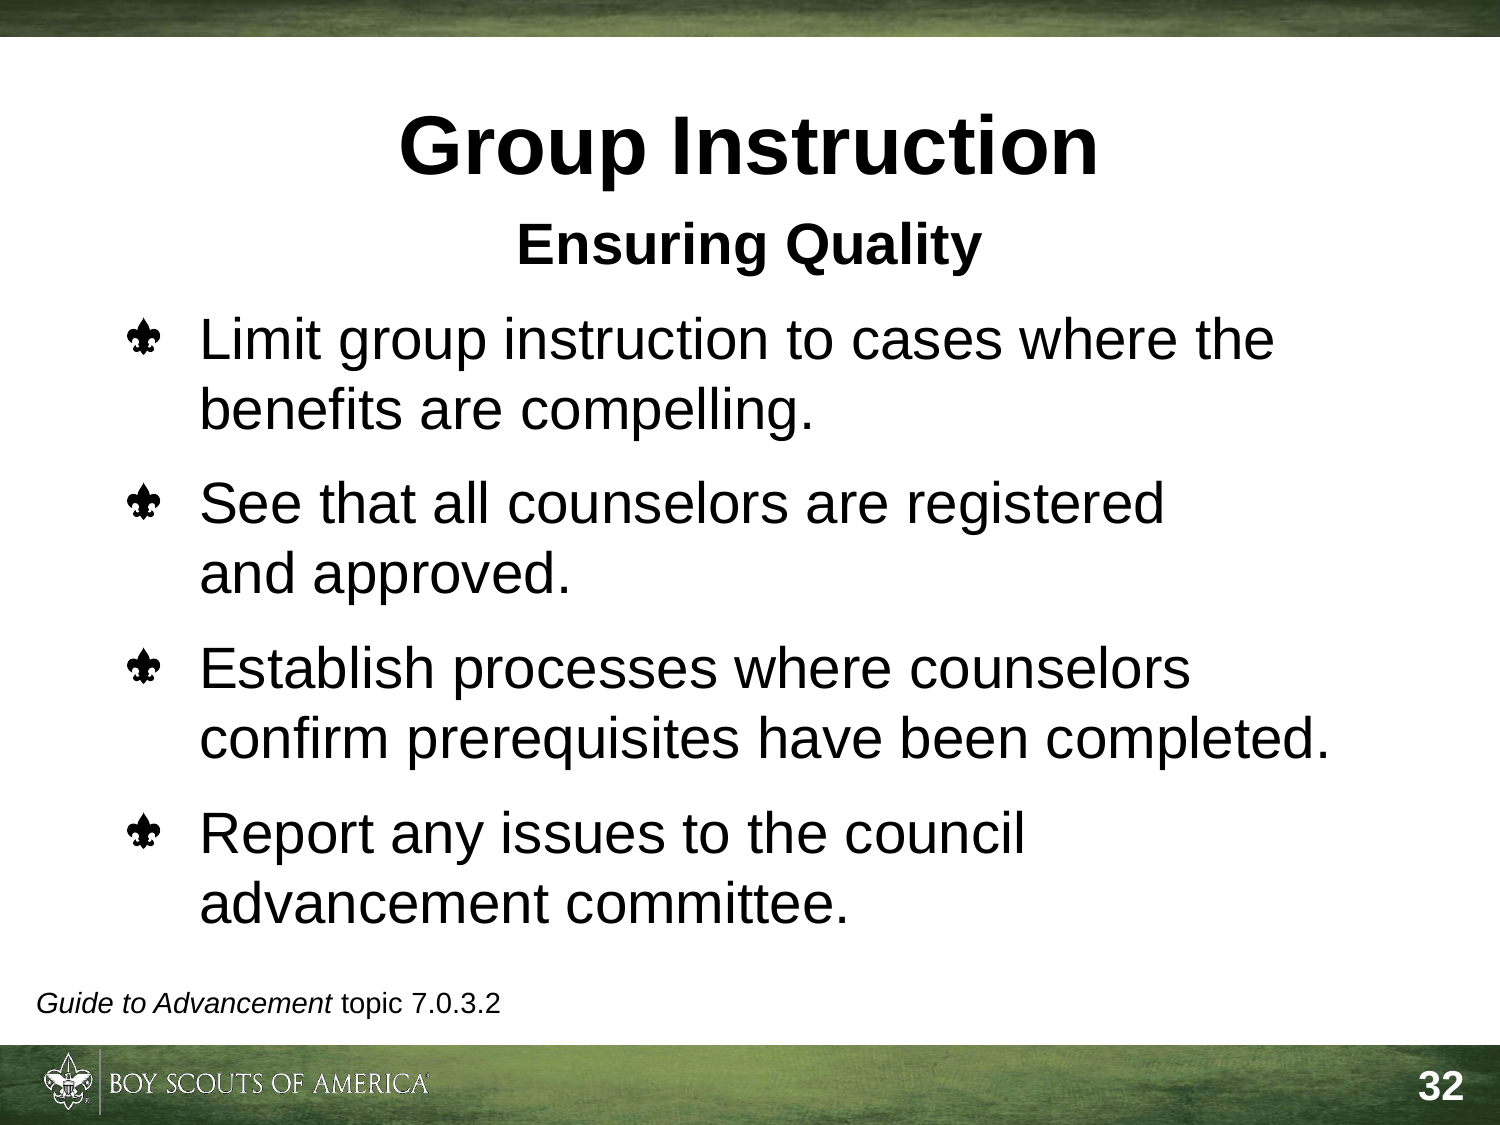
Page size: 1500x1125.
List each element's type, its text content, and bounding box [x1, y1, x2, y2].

picture [124, 480, 164, 522]
text_box Ensuring Quality Limit group instruction to cases where the benefits are compelling. See that all counselors are registered and approved. Establish processes where counselors confirm prerequisites have been completed. Report any issues to the council advancement committee. [109, 199, 1391, 943]
picture [124, 645, 164, 686]
picture [0, 1045, 1500, 1125]
picture [124, 315, 164, 357]
text_box Guide to Advancement topic 7.0.3.2 [21, 977, 517, 1027]
picture [0, 0, 1500, 37]
picture [124, 810, 164, 851]
text_box Group Instruction [0, 83, 1500, 199]
